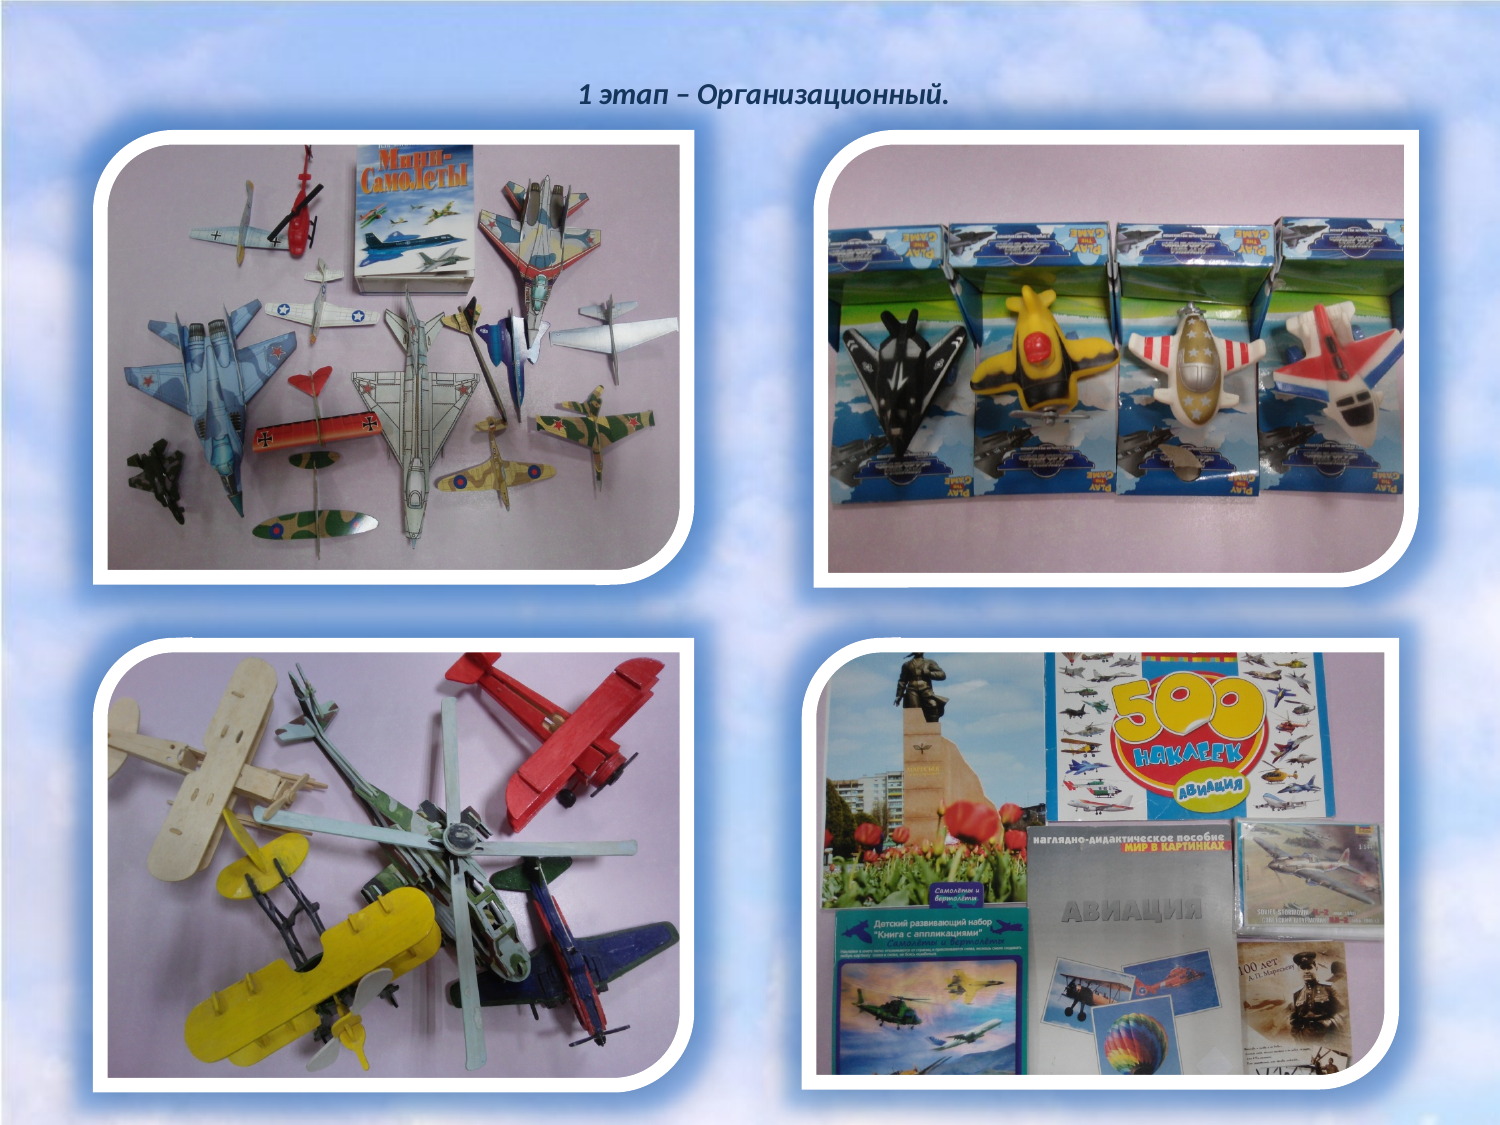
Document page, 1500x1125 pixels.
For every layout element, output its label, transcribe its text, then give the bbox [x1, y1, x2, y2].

title 1 этап – Организационный. [88, 66, 1439, 171]
picture [820, 136, 1412, 581]
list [100, 136, 688, 578]
picture [100, 644, 688, 1086]
picture [808, 644, 1392, 1083]
